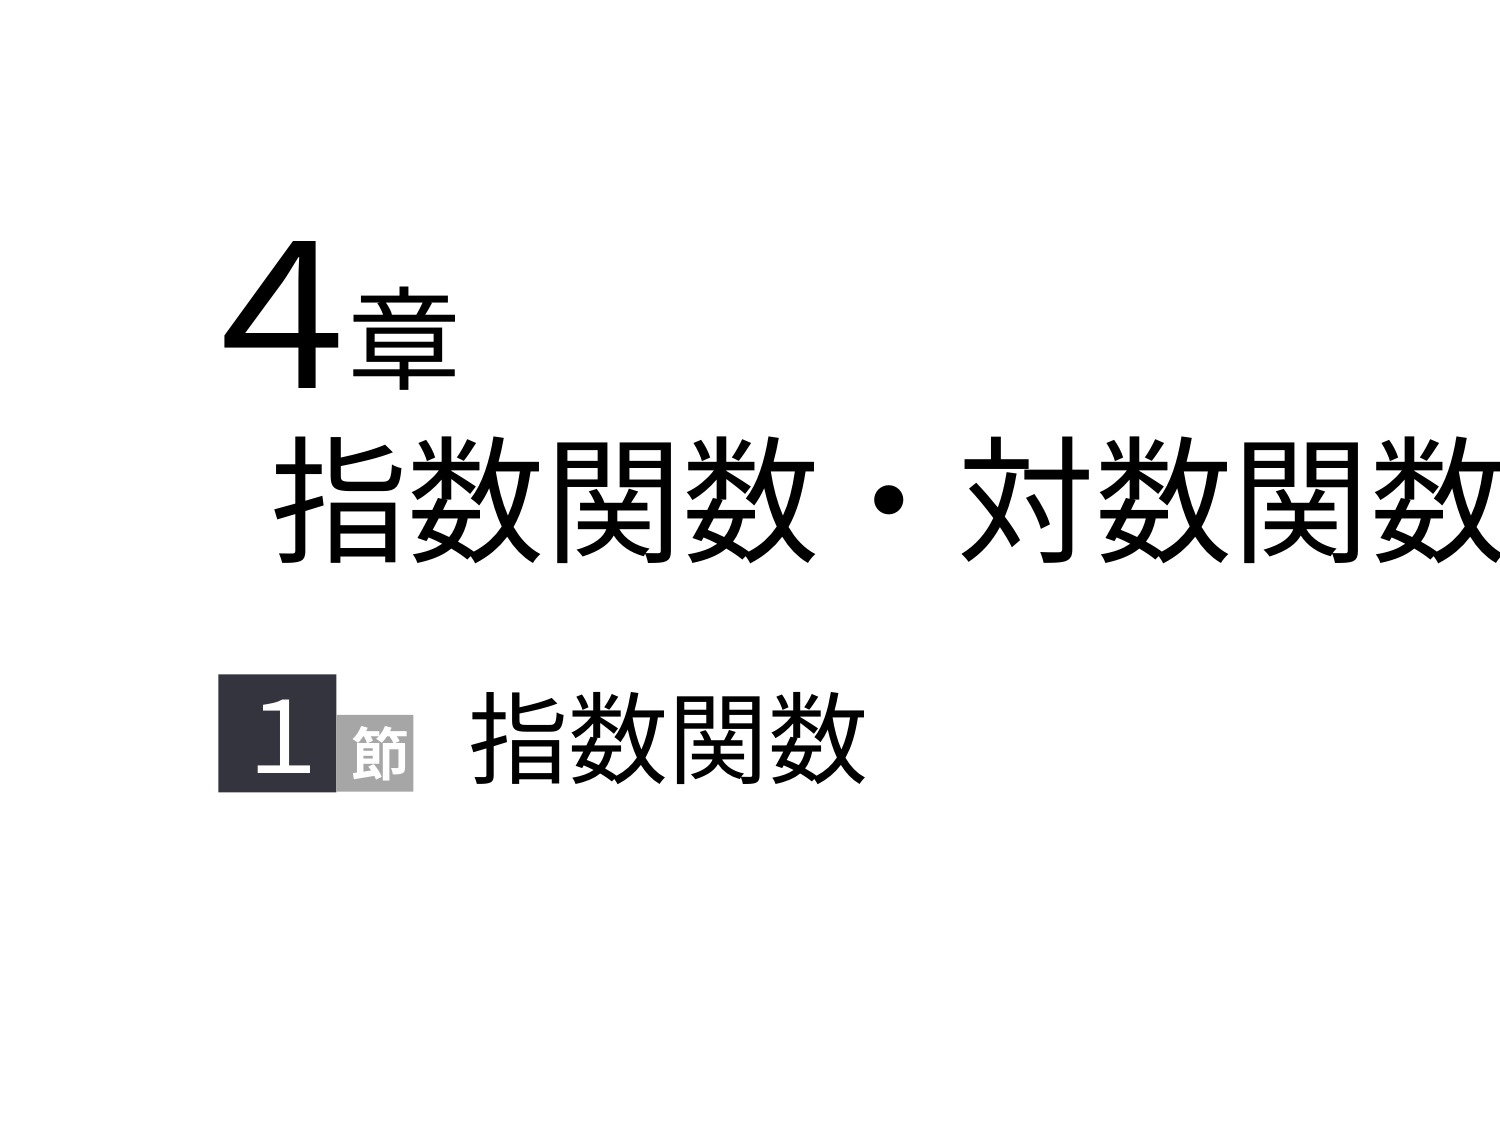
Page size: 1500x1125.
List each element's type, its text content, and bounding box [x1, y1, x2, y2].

text_box 節 [335, 713, 415, 793]
text_box ４ [165, 180, 395, 436]
text_box 指数関数・対数関数 [255, 407, 1500, 588]
text_box 章 [333, 261, 477, 407]
text_box 指数関数 [453, 668, 884, 804]
text_box １ [217, 673, 338, 794]
